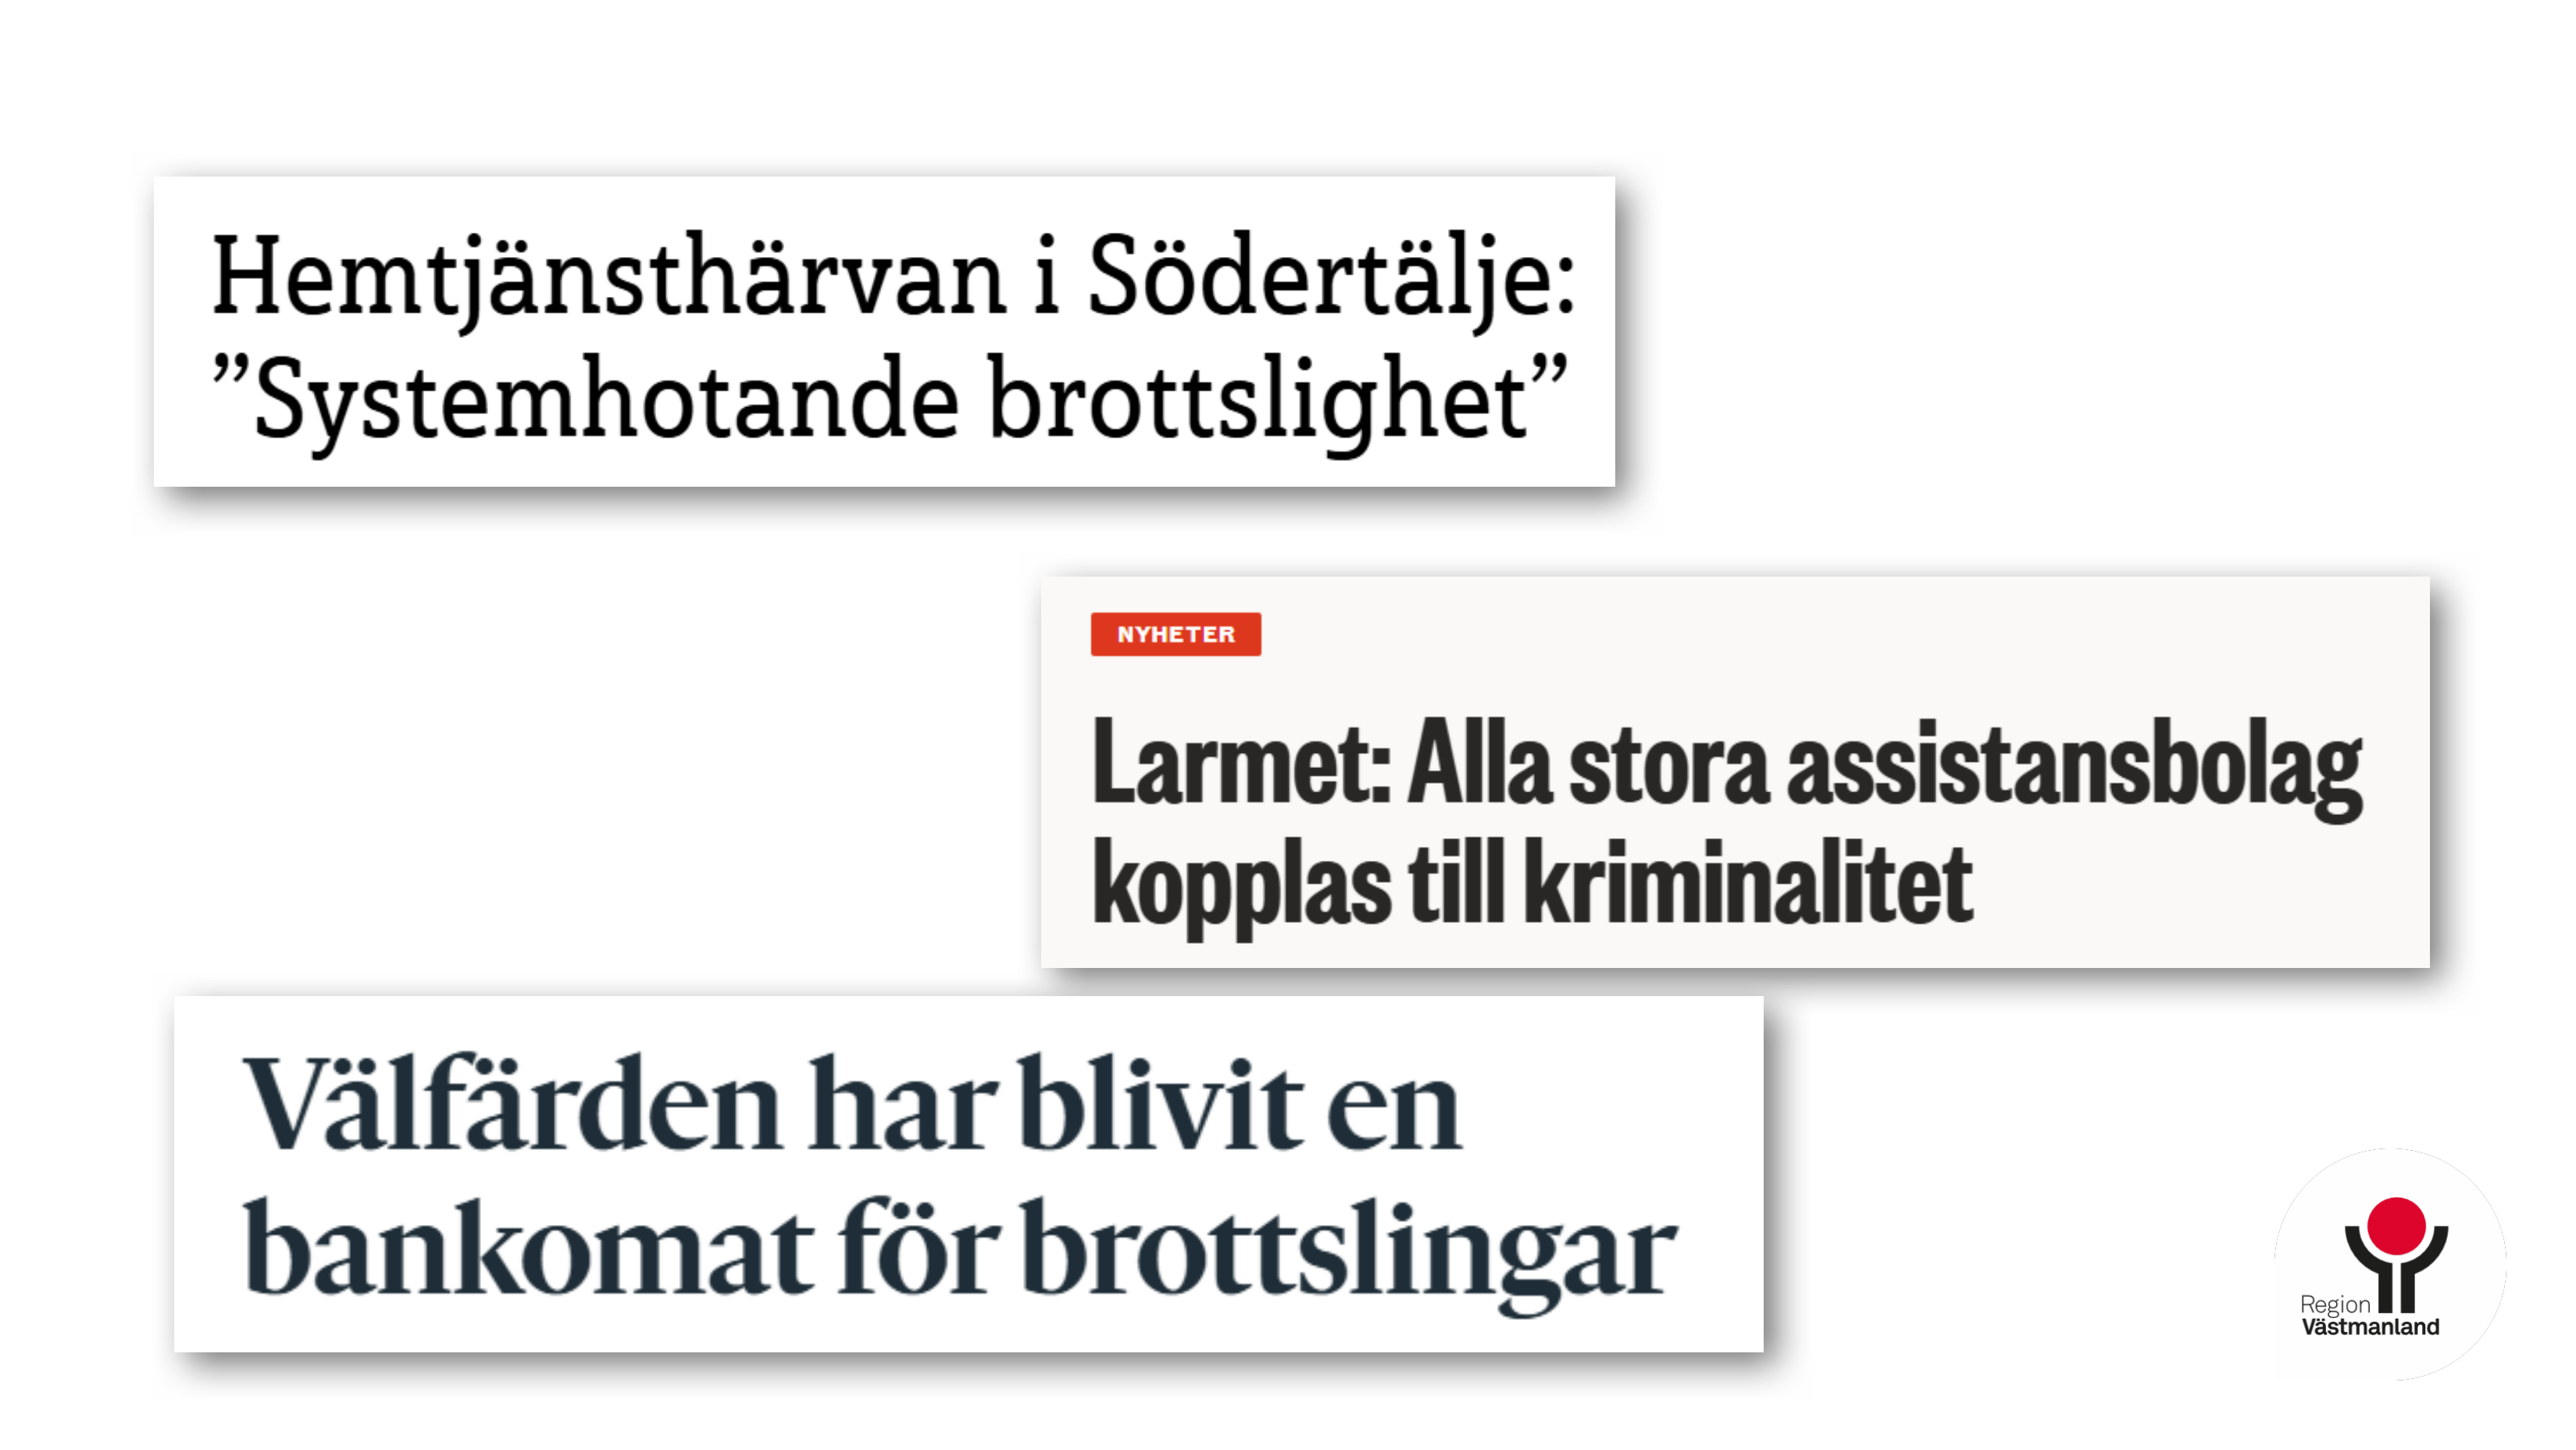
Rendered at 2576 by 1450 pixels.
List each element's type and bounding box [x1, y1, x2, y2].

picture [154, 176, 1615, 487]
picture [2275, 1148, 2506, 1380]
picture [1040, 576, 2430, 968]
picture [174, 995, 1764, 1352]
